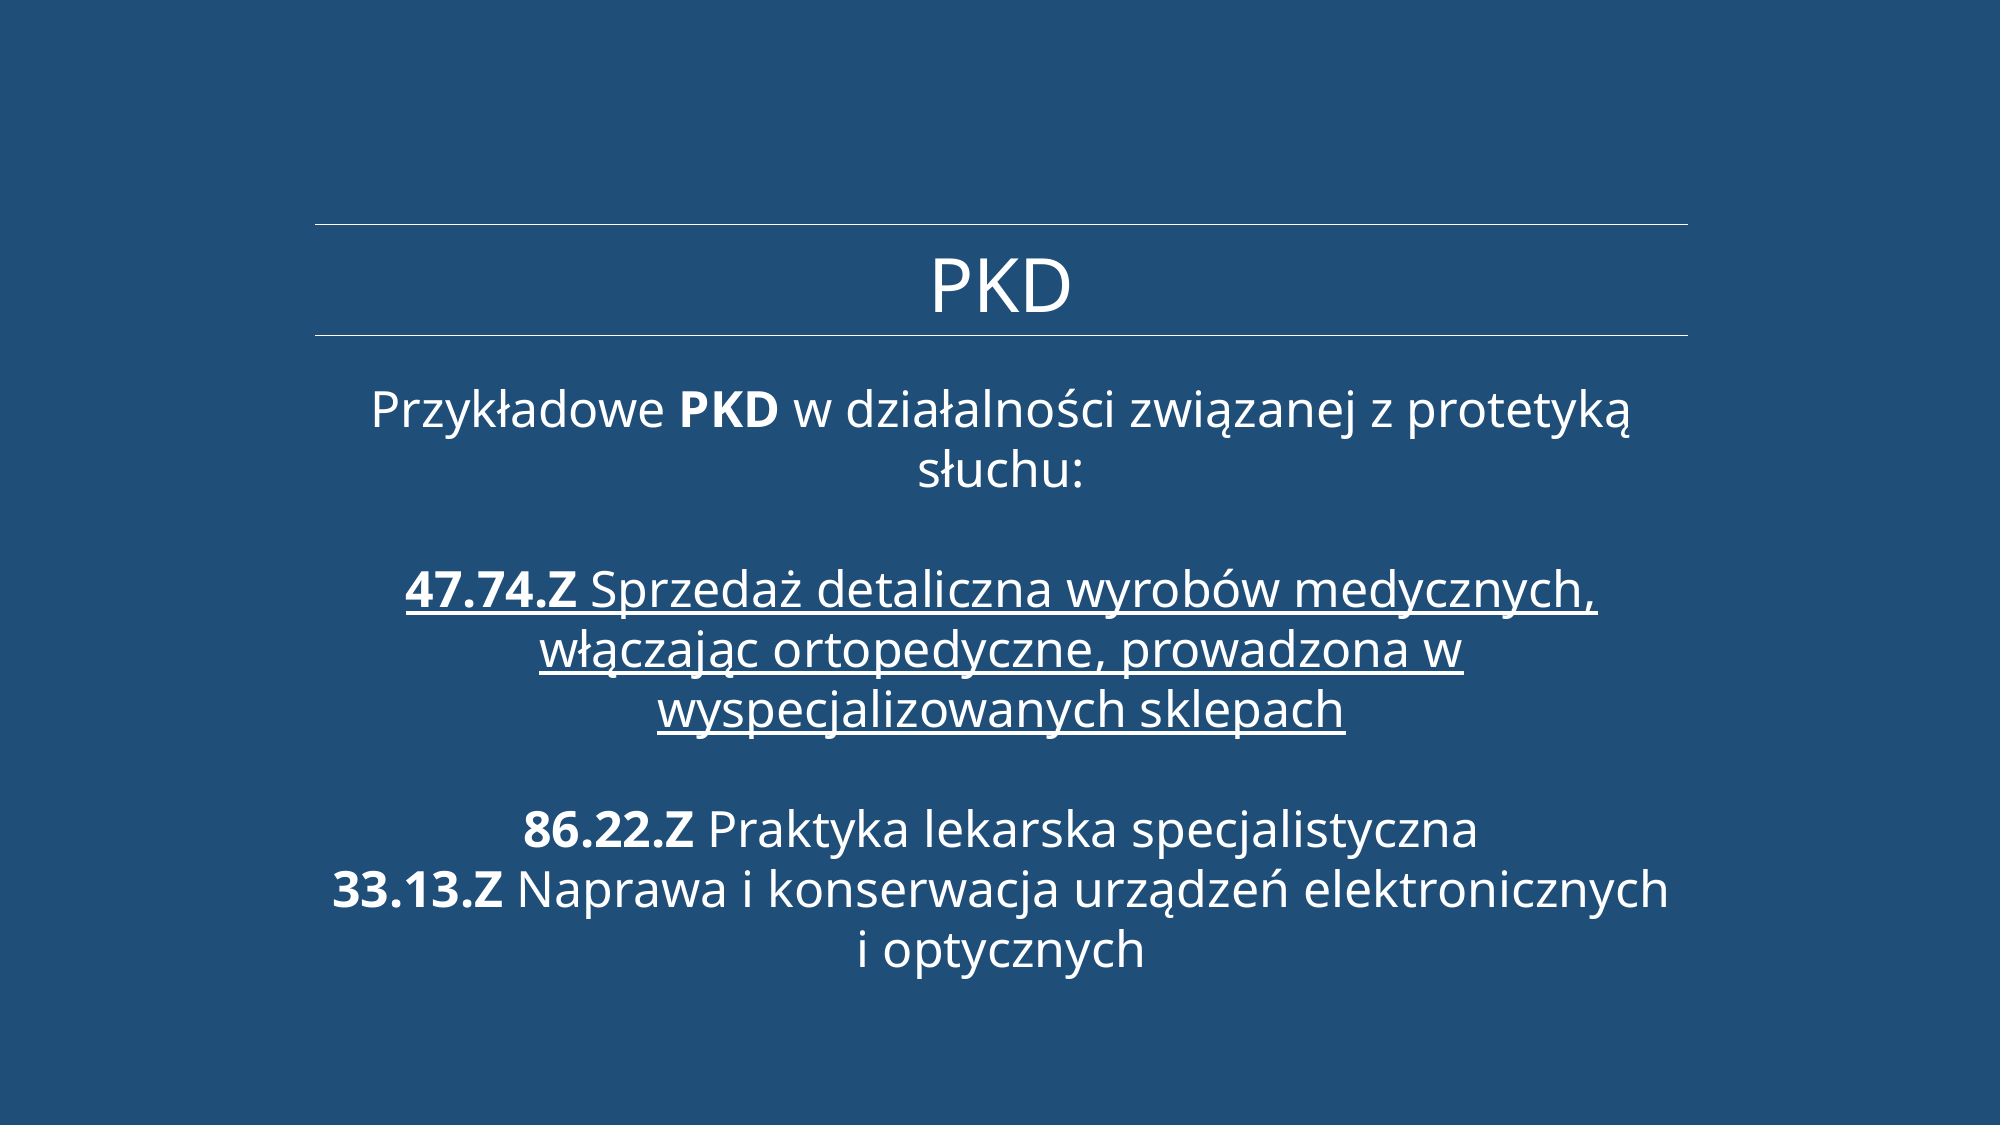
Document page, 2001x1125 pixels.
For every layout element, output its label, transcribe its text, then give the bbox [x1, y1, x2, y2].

text_box Przykładowe PKD w działalności związanej z protetyką słuchu: 47.74.Z Sprzedaż detaliczna wyrobów medycznych, włączając ortopedyczne, prowadzona w wyspecjalizowanych sklepach 86.22.Z Praktyka lekarska specjalistyczna 33.13.Z Naprawa i konserwacja urządzeń elektronicznych i optycznych [314, 369, 1689, 985]
text_box PKD [314, 229, 1689, 335]
